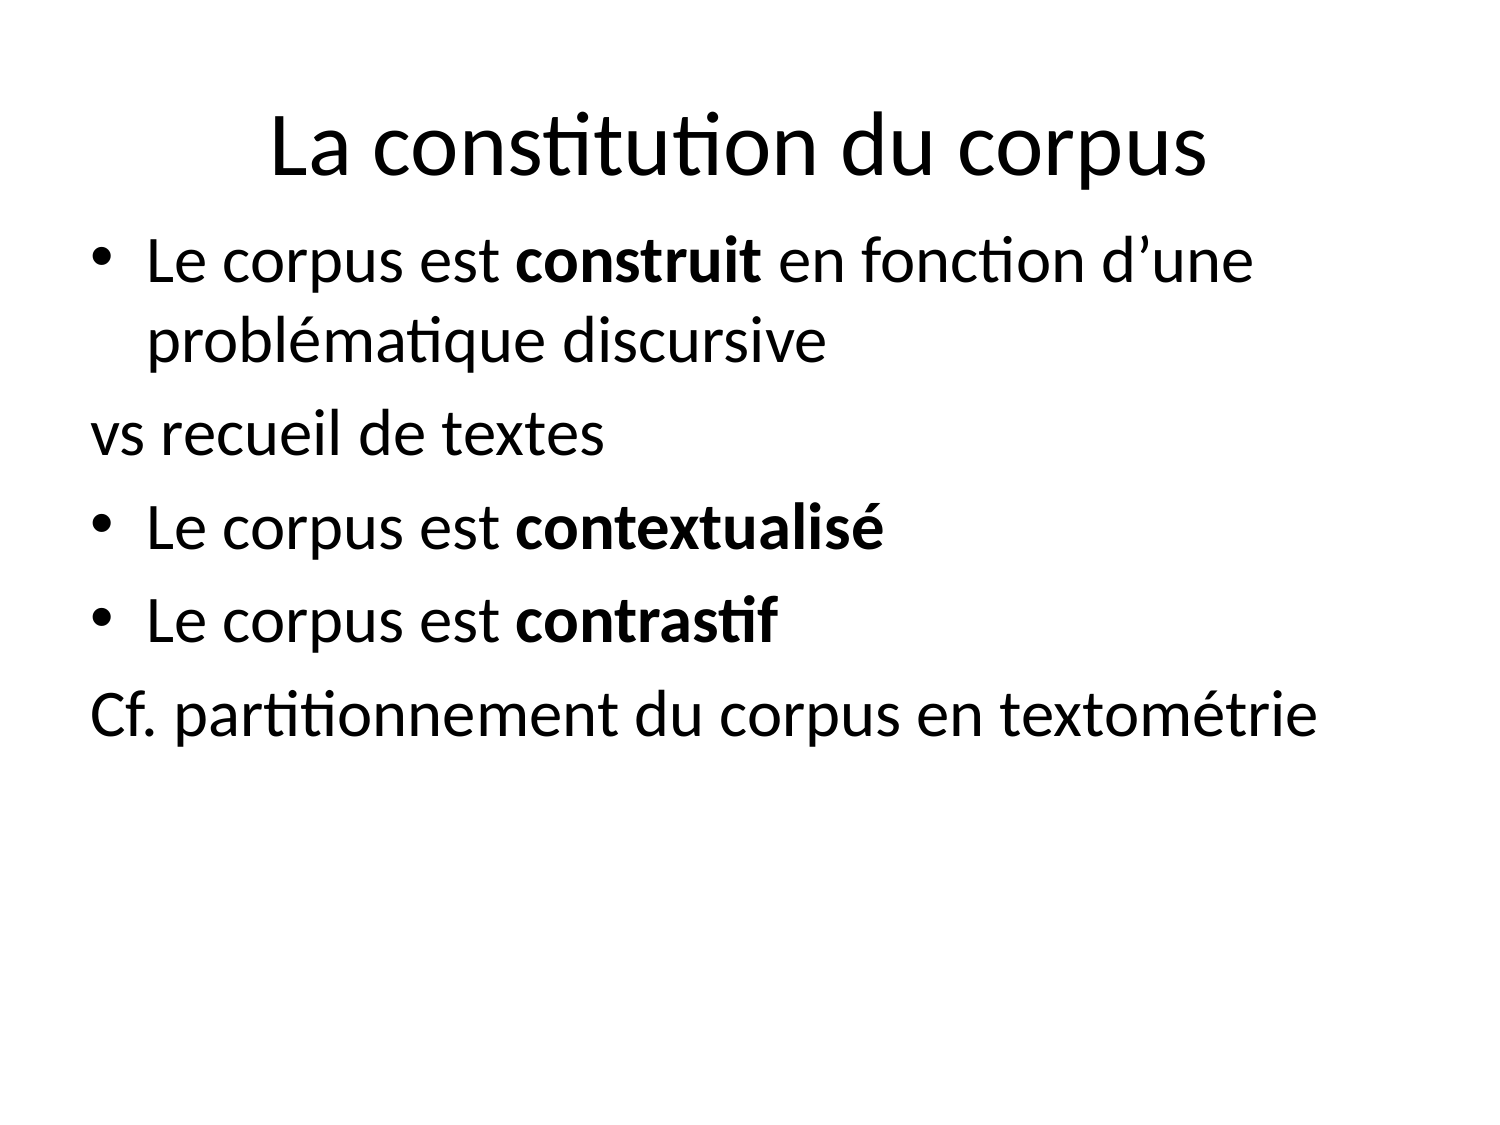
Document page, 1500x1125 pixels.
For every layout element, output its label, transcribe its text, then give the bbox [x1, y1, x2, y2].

list Le corpus est construit en fonction d’une problématique discursive vs recueil de textes Le corpus est contextualisé Le corpus est contrastif Cf. partitionnement du corpus en textométrie [75, 208, 1425, 1005]
title La constitution du corpus [75, 45, 1425, 208]
